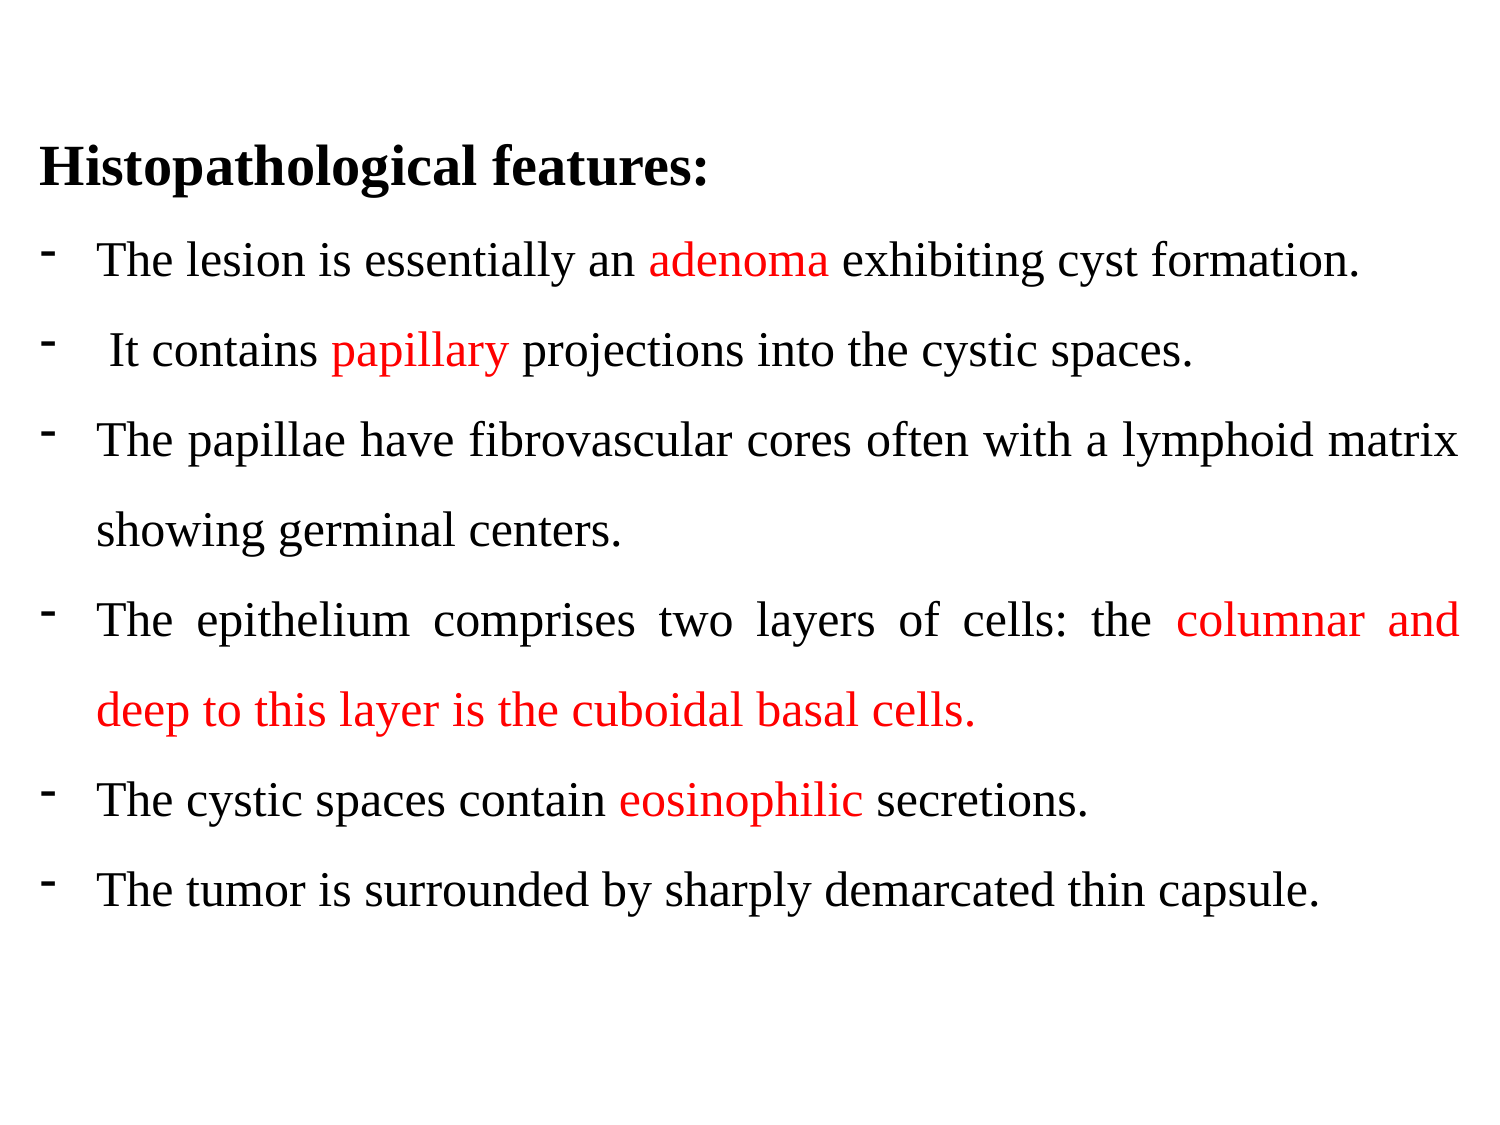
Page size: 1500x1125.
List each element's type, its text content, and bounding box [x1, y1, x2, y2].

text_box Histopathological features: The lesion is essentially an adenoma exhibiting cyst formation. It contains papillary projections into the cystic spaces. The papillae have fibrovascular cores often with a lymphoid matrix showing germinal centers. The epithelium comprises two layers of cells: the columnar and deep to this layer is the cuboidal basal cells. The cystic spaces contain eosinophilic secretions. The tumor is surrounded by sharply demarcated thin capsule. [24, 84, 1475, 925]
